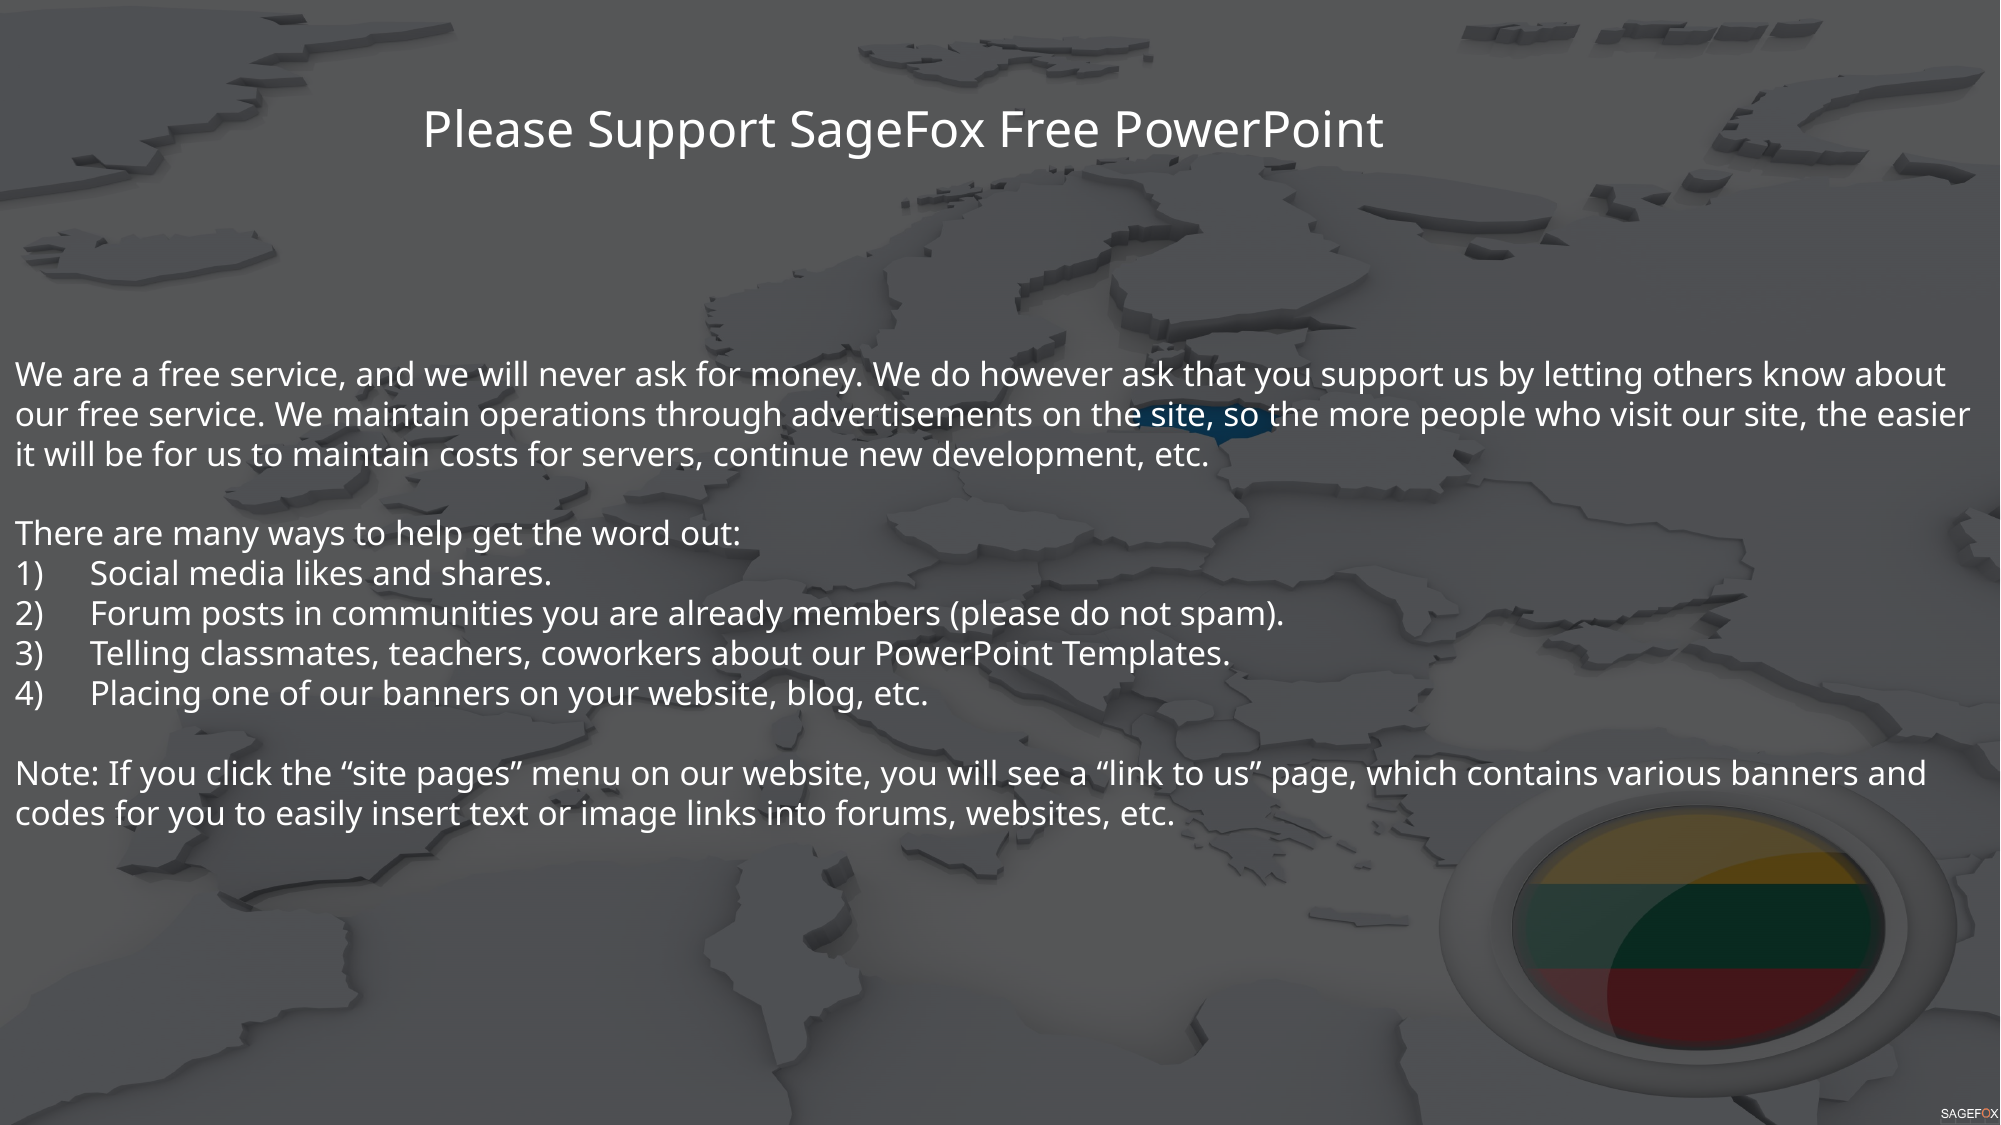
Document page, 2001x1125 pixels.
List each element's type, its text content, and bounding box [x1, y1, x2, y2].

text_box We are a free service, and we will never ask for money. We do however ask that you support us by letting others know about our free service. We maintain operations through advertisements on the site, so the more people who visit our site, the easier it will be for us to maintain costs for servers, continue new development, etc. There are many ways to help get the word out: Social media likes and shares. Forum posts in communities you are already members (please do not spam). Telling classmates, teachers, coworkers about our PowerPoint Templates. Placing one of our banners on your website, blog, etc. Note: If you click the “site pages” menu on our website, you will see a “link to us” page, which contains various banners and codes for you to easily insert text or image links into forums, websites, etc. [0, 0, 2000, 1125]
title Please Support SageFox Free PowerPoint [363, 72, 1444, 190]
